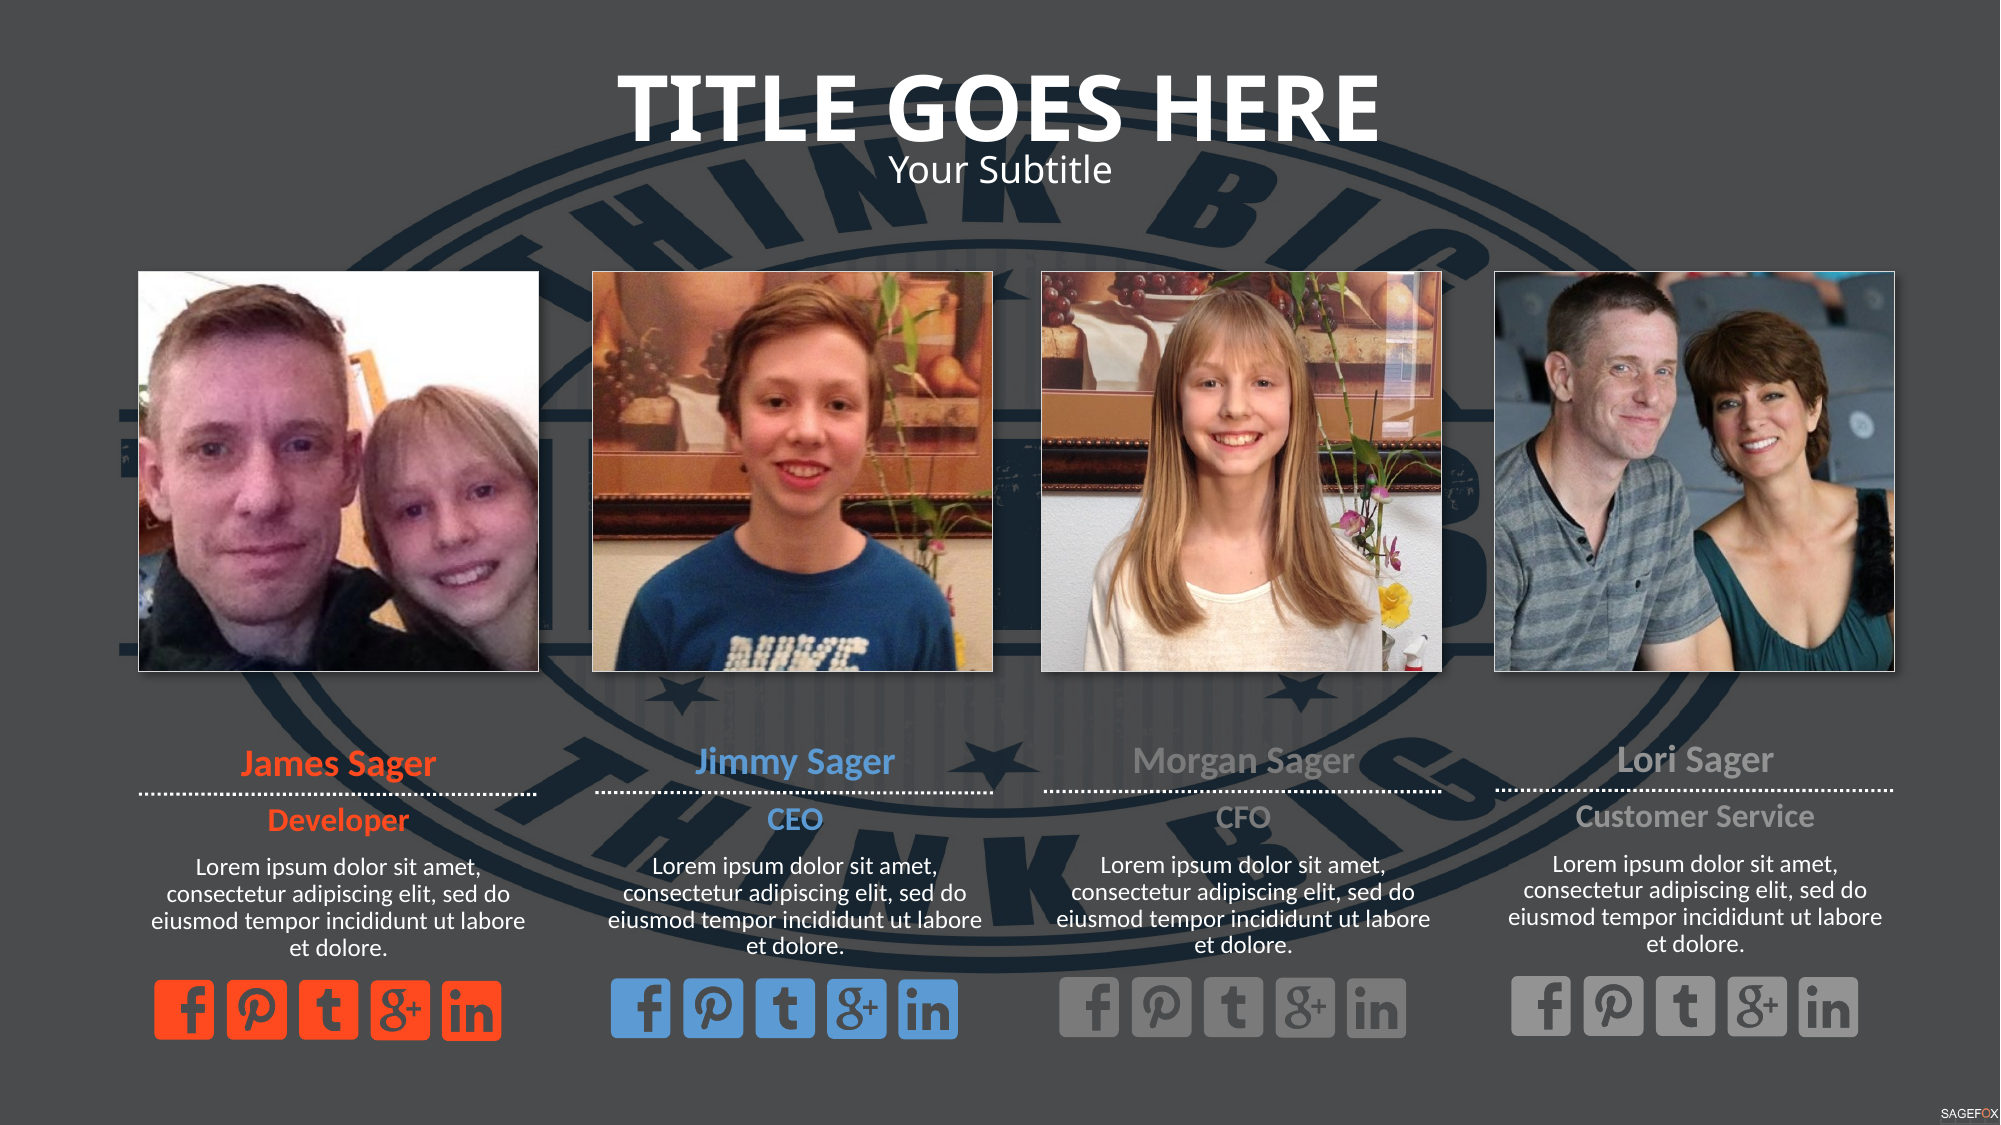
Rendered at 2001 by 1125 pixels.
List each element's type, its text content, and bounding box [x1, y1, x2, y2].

text_box Lorem ipsum dolor sit amet, consectetur adipiscing elit, sed do eiusmod tempor incididunt ut labore et dolore. [1043, 851, 1444, 965]
text_box Developer [163, 799, 514, 842]
text_box James Sager [163, 742, 514, 785]
text_box Jimmy Sager [620, 740, 971, 784]
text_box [1511, 976, 1859, 1038]
text_box [1040, 270, 1442, 672]
text_box [1494, 271, 1896, 673]
picture [1940, 0, 2001, 1125]
text_box Morgan Sager [1068, 739, 1419, 782]
text_box Customer Service [1520, 796, 1871, 839]
text_box Lorem ipsum dolor sit amet, consectetur adipiscing elit, sed do eiusmod tempor incididunt ut labore et dolore. [1495, 850, 1896, 964]
text_box Lorem ipsum dolor sit amet, consectetur adipiscing elit, sed do eiusmod tempor incididunt ut labore et dolore. [138, 854, 539, 968]
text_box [610, 978, 958, 1040]
text_box CEO [620, 798, 971, 841]
text_box Lorem ipsum dolor sit amet, consectetur adipiscing elit, sed do eiusmod tempor incididunt ut labore et dolore. [595, 852, 996, 966]
text_box [138, 270, 540, 672]
text_box Lori Sager [1520, 738, 1871, 781]
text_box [1059, 977, 1407, 1039]
text_box [591, 270, 993, 672]
text_box CFO [1068, 797, 1419, 840]
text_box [548, 42, 1452, 199]
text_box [154, 979, 502, 1041]
